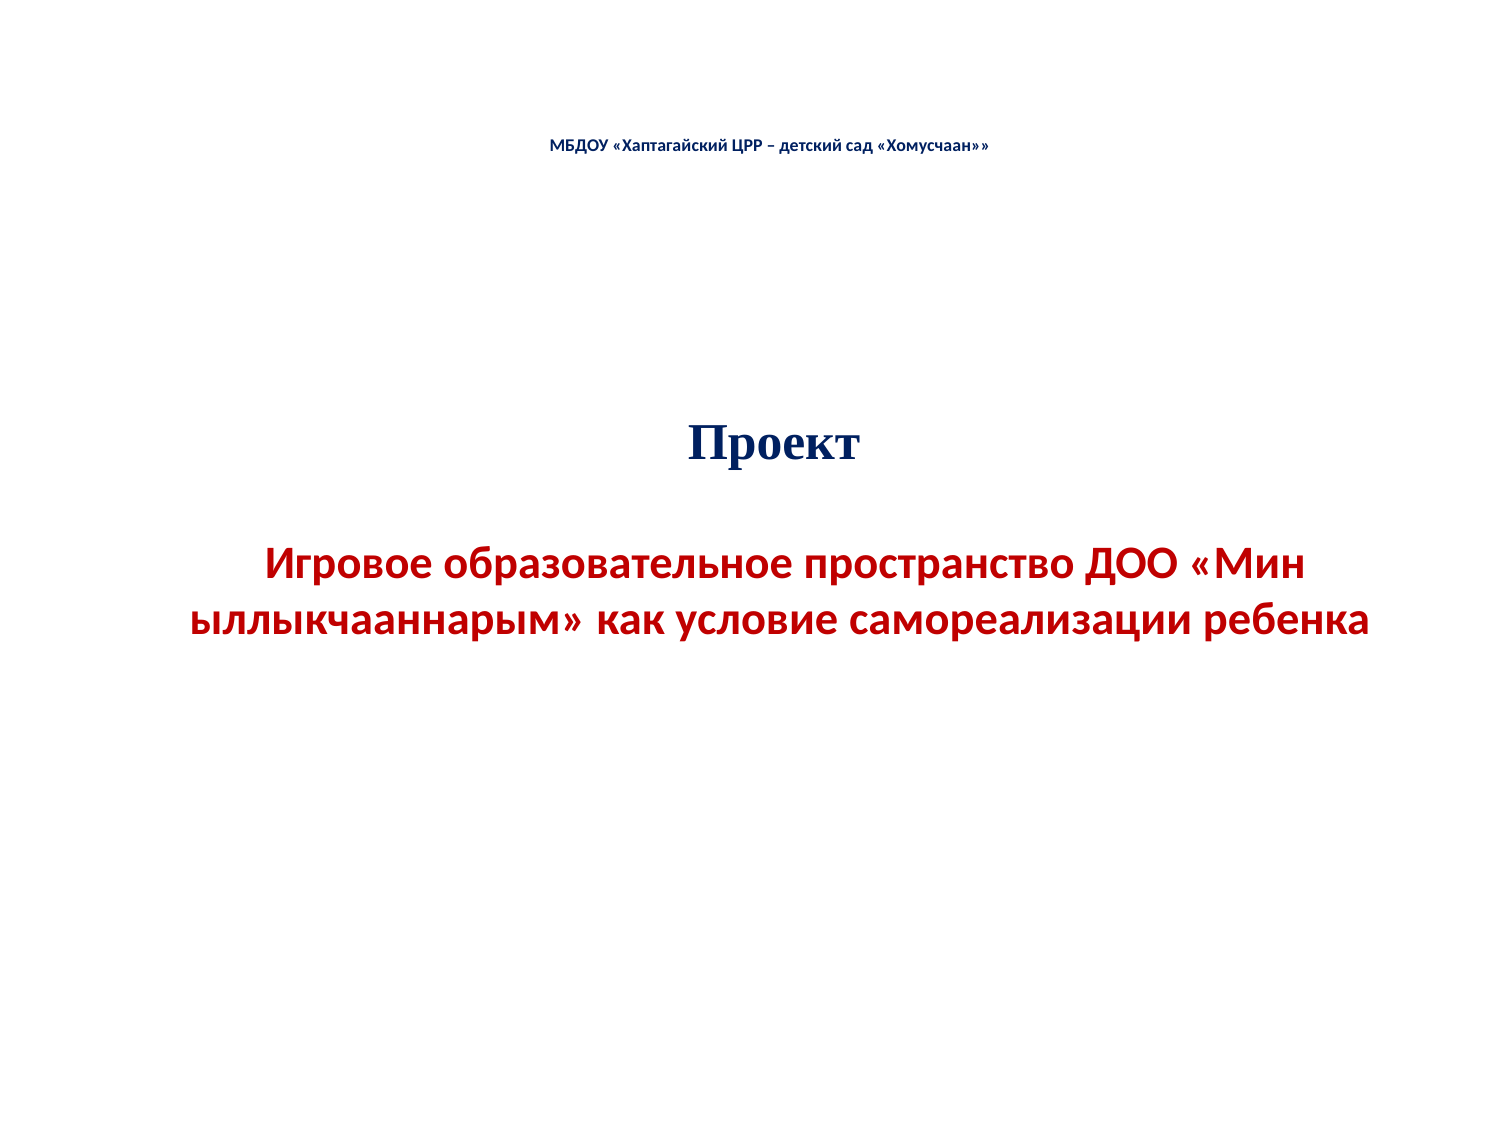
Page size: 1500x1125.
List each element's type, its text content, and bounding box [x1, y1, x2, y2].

text_box МБДОУ «Хаптагайский ЦРР – детский сад «Хомусчаан»» [93, 70, 1444, 176]
title Проект Игровое образовательное пространство ДОО «Мин ыллыкчааннарым» как условие самореализации ребенка [105, 398, 1456, 715]
